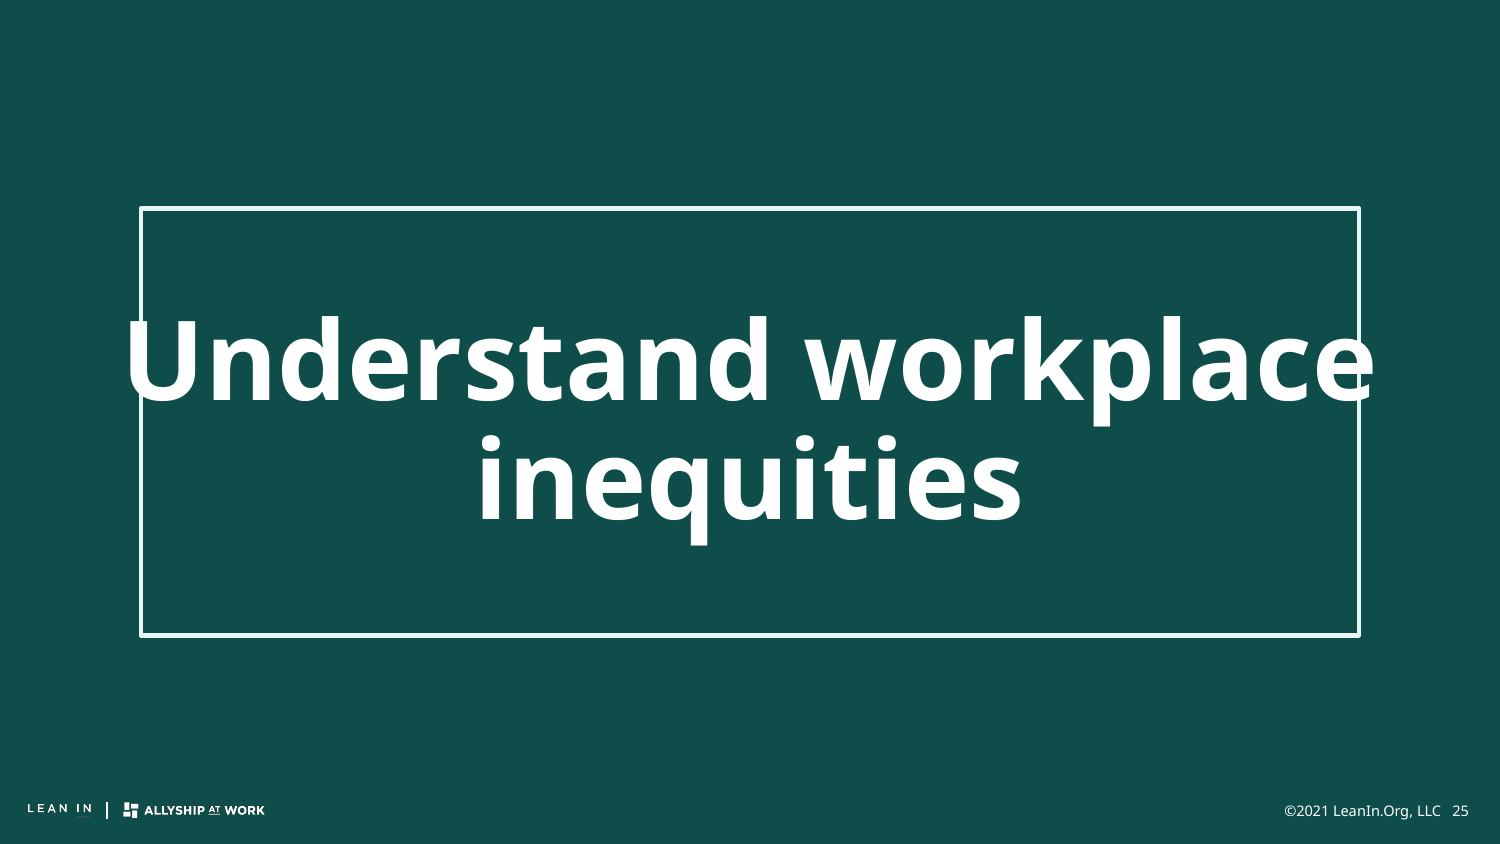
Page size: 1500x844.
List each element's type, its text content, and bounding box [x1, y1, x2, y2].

text_box [141, 544, 1359, 636]
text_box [27, 795, 275, 825]
text_box Understand workplace inequities [0, 299, 1500, 544]
text_box ©2021 LeanIn.Org, LLC 25 [1115, 800, 1469, 822]
text_box [141, 208, 1359, 299]
